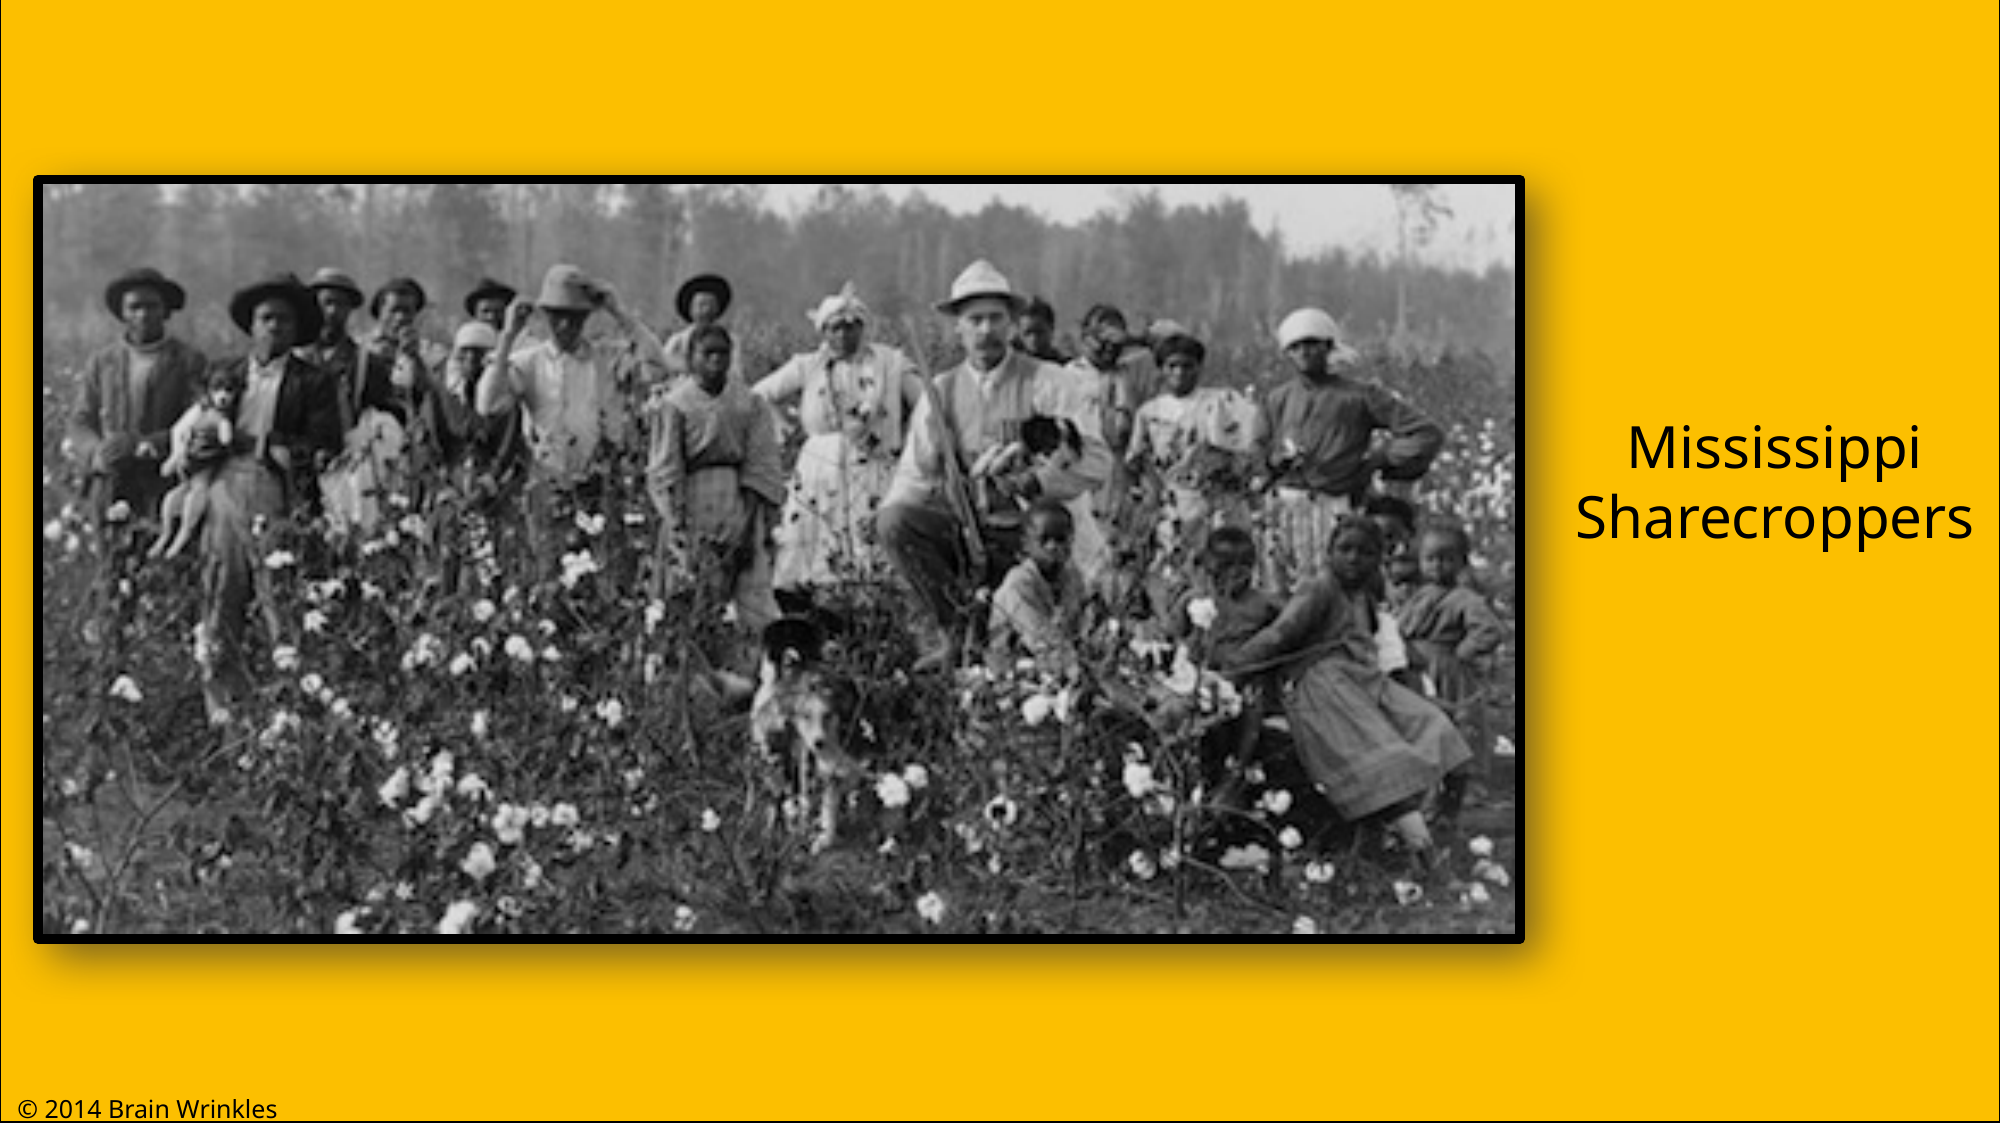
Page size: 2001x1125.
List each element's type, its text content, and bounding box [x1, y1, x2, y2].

text_box [0, 0, 2000, 1123]
text_box Mississippi Sharecroppers [1573, 402, 2000, 558]
text_box © 2014 Brain Wrinkles [2, 1086, 438, 1125]
picture [42, 184, 1516, 935]
